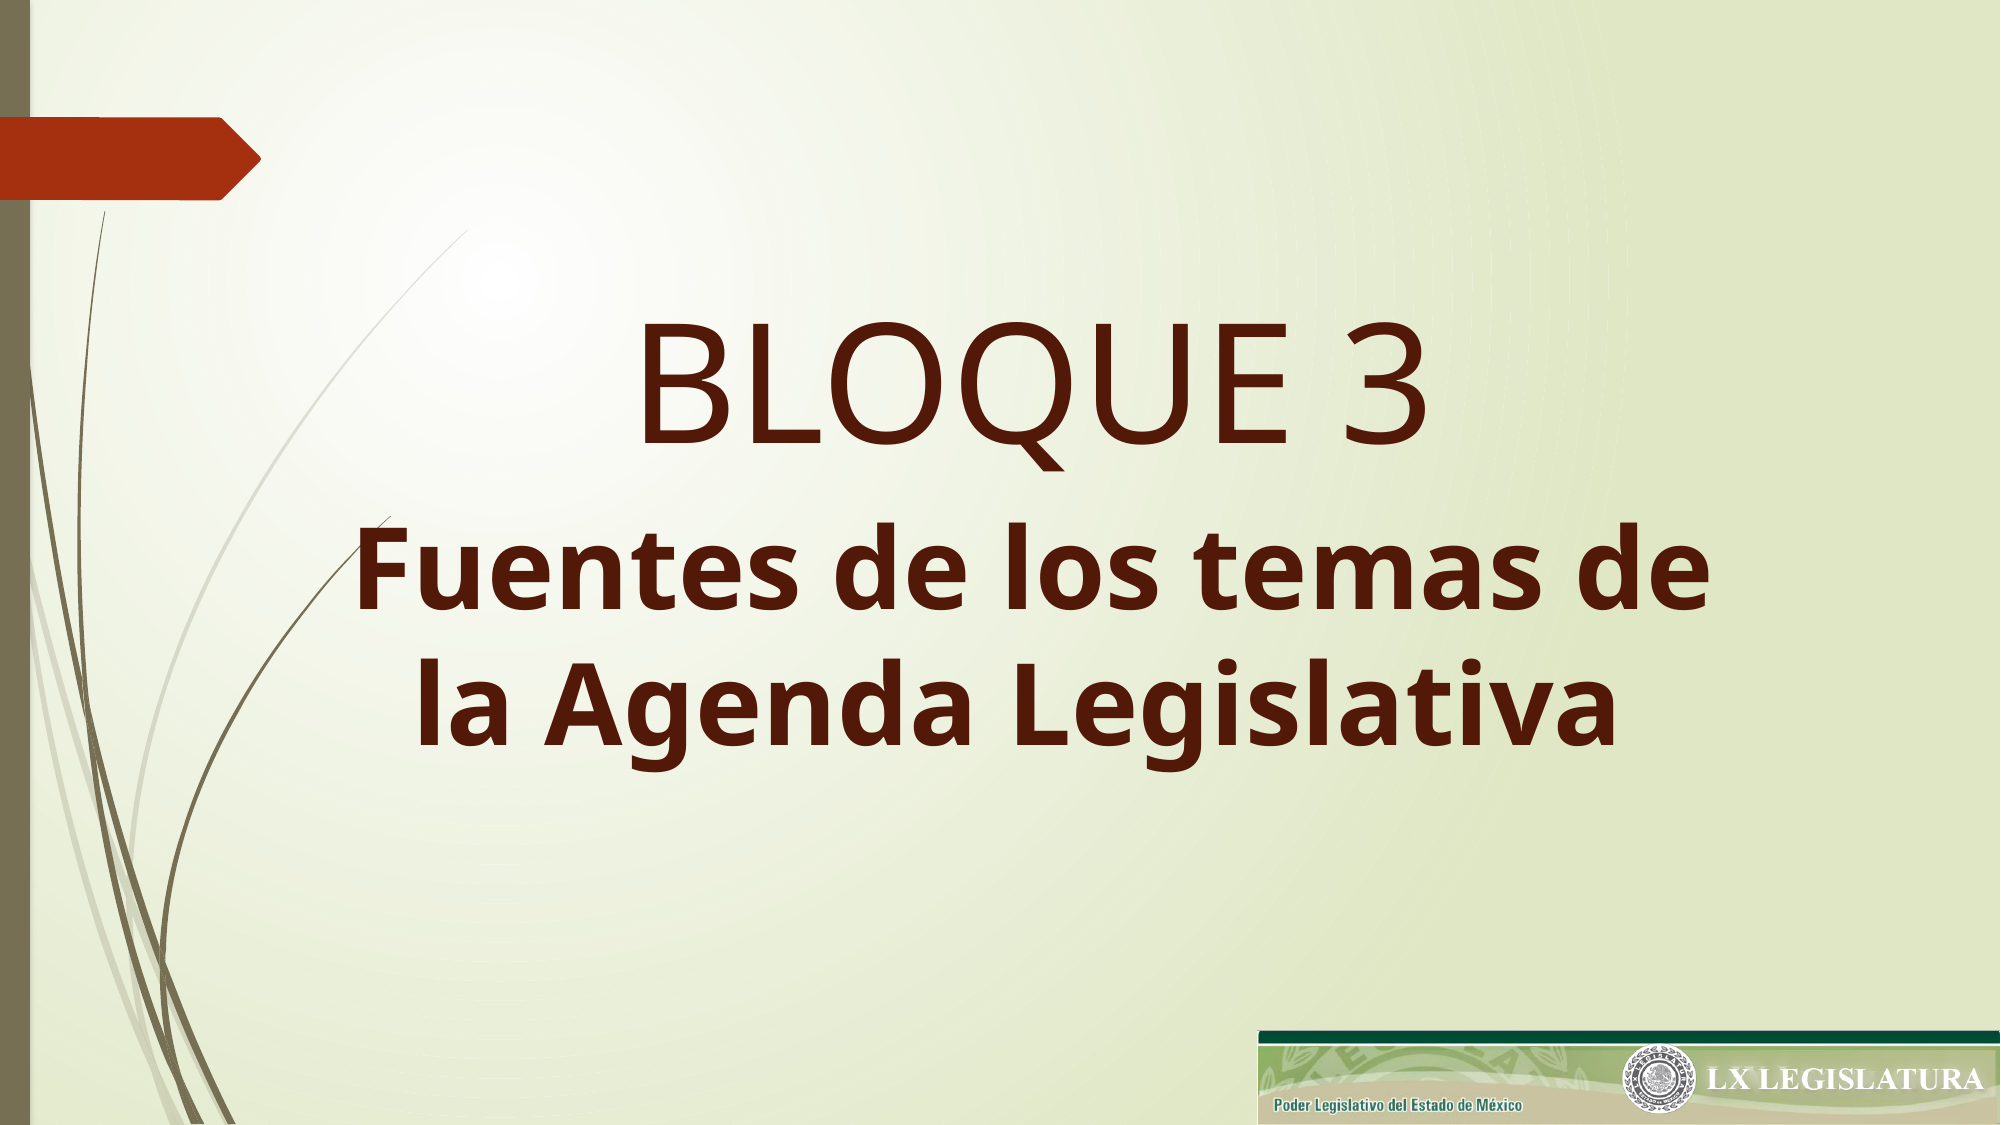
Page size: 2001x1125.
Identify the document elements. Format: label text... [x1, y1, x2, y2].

list BLOQUE 3 Fuentes de los temas de la Agenda Legislativa [327, 268, 1738, 906]
picture [1257, 1030, 2000, 1125]
